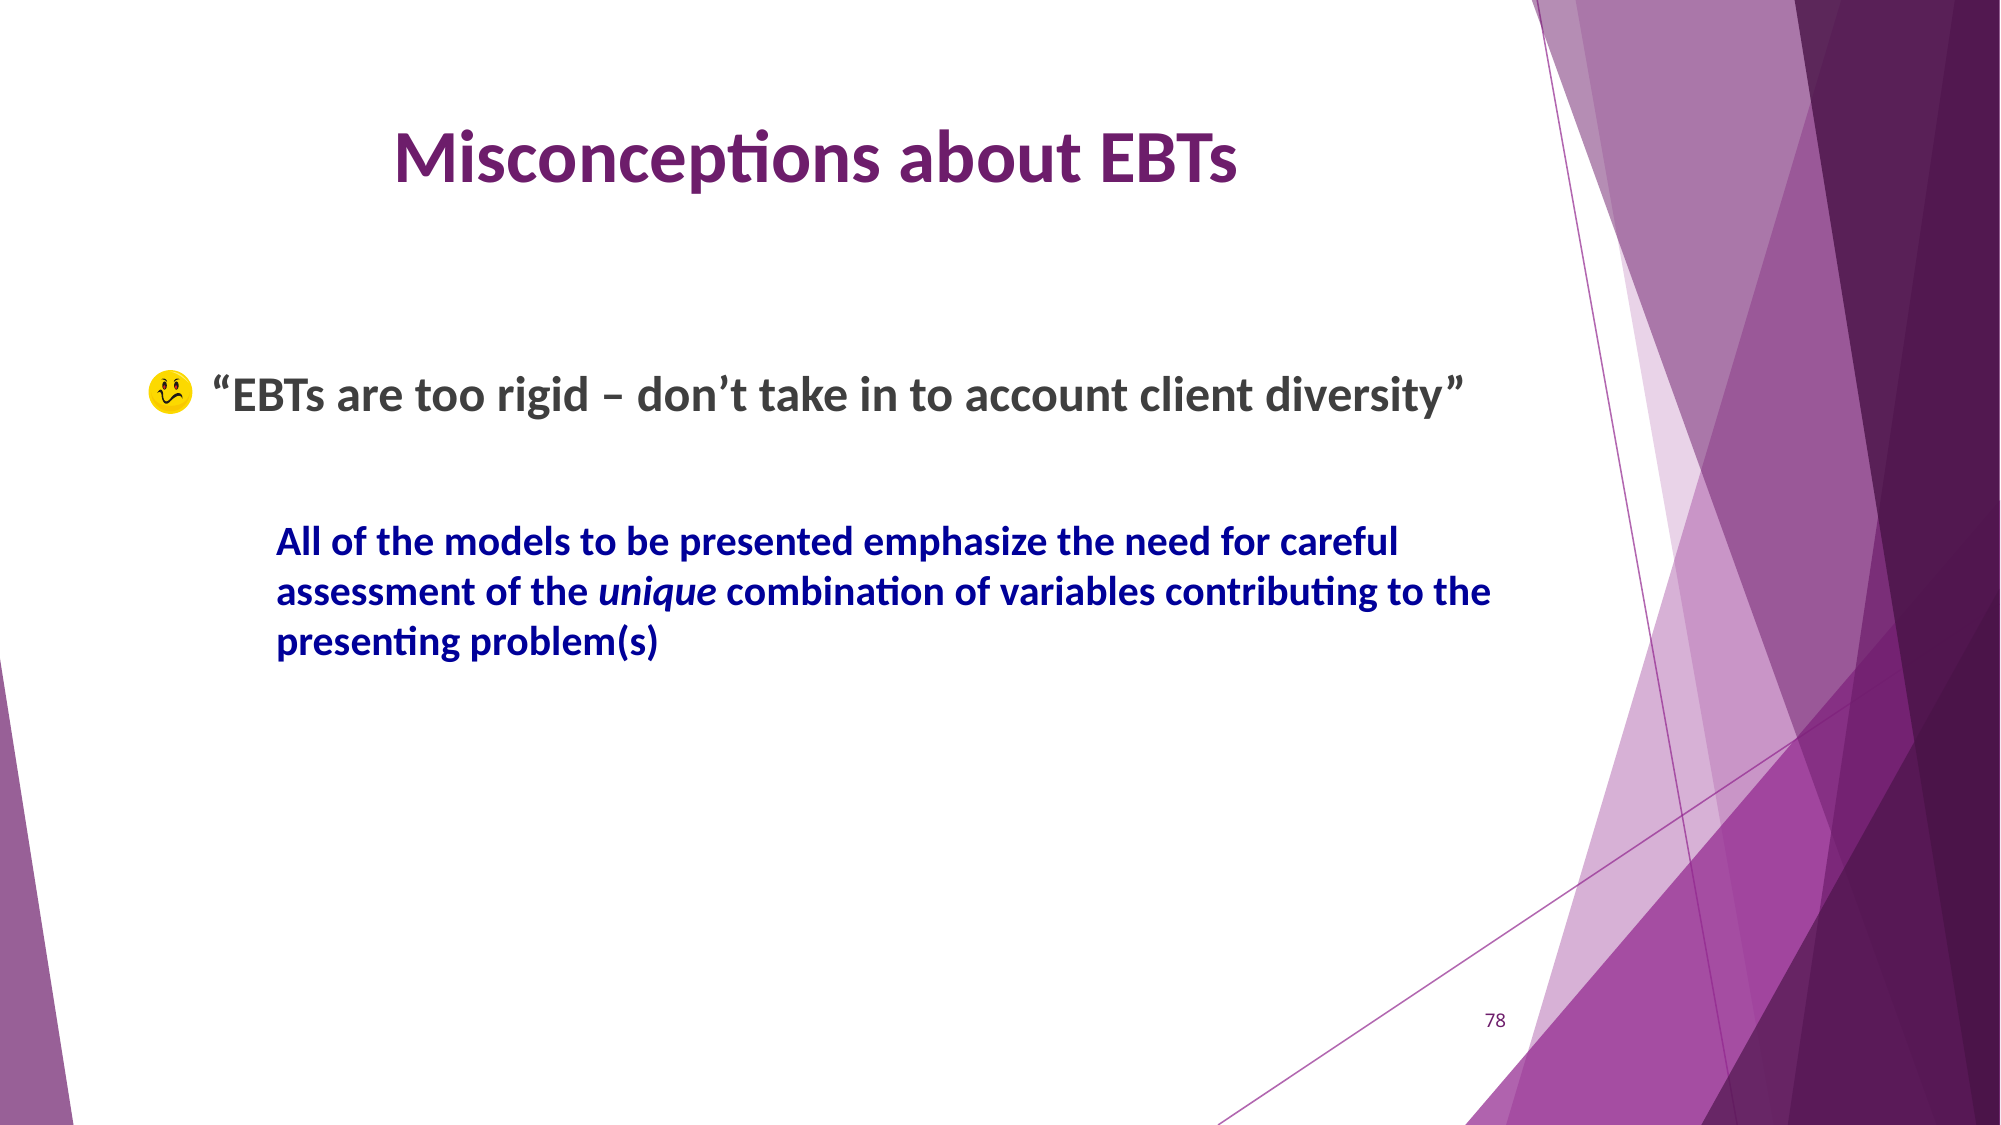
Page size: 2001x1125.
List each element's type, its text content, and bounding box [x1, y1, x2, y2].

slide_number 78 [1409, 991, 1522, 1051]
title Misconceptions about EBTs [111, 99, 1522, 317]
list “EBTs are too rigid – don’t take in to account client diversity” All of the models to be presented emphasize the need for careful assessment of the unique combination of variables contributing to the presenting problem(s) [111, 354, 1522, 992]
